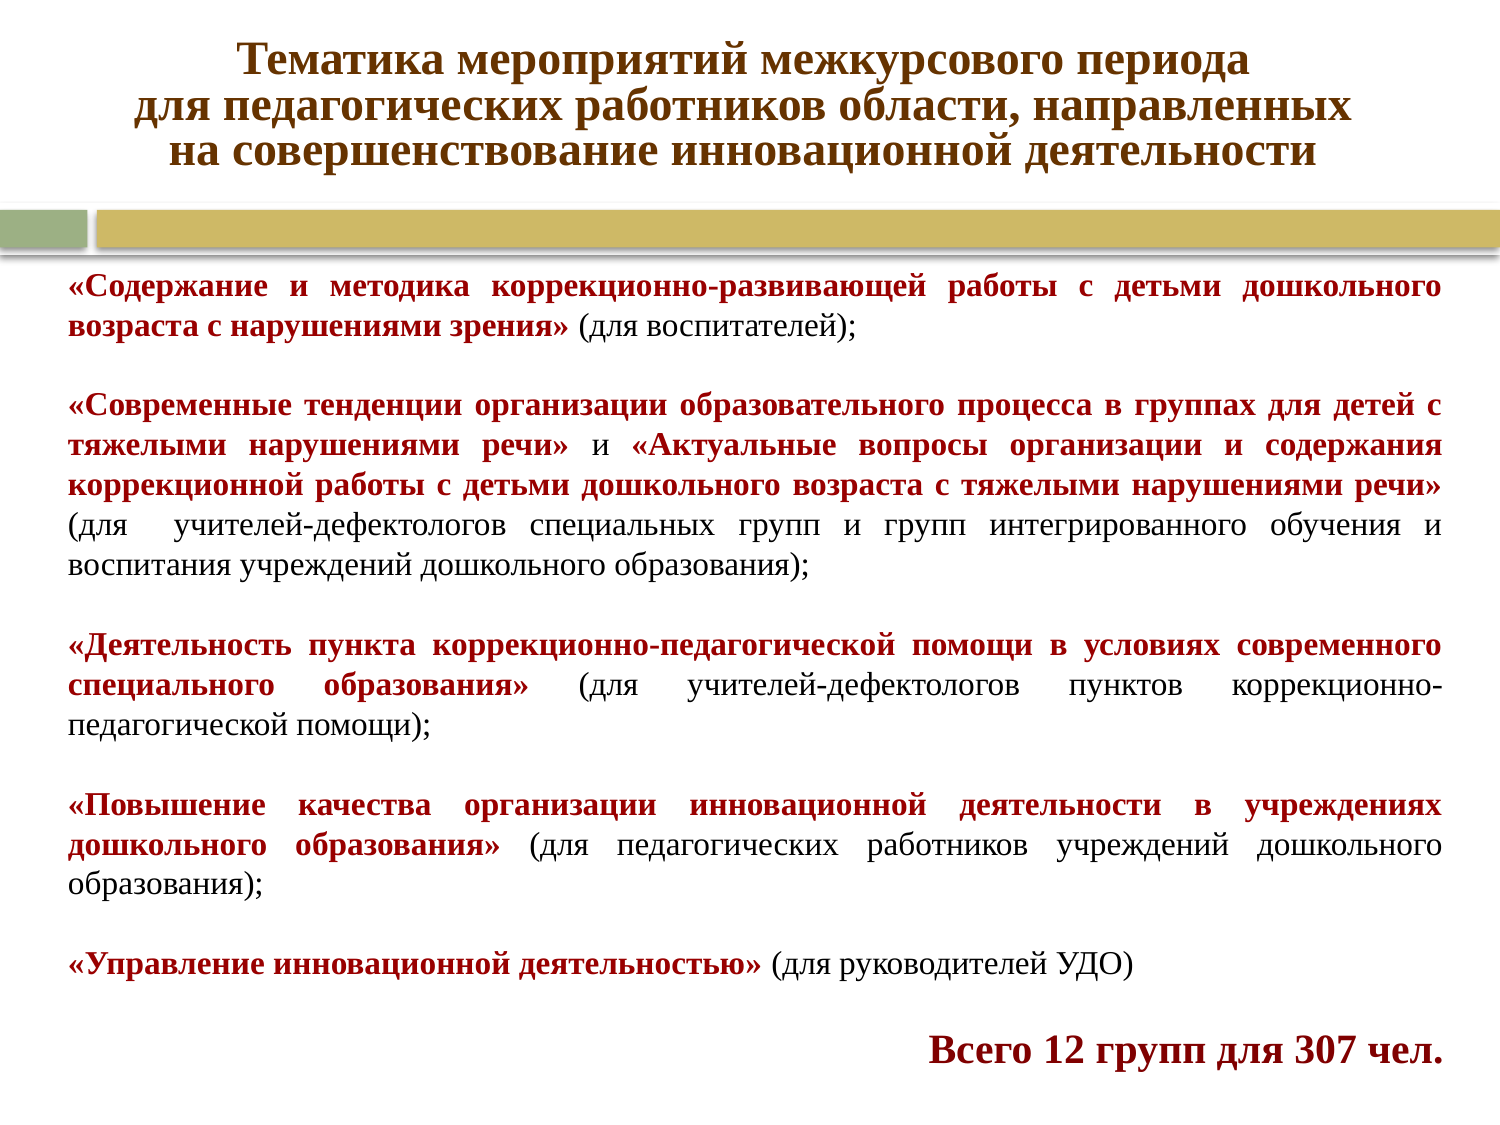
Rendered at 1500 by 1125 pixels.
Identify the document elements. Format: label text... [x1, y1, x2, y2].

text_box «Содержание и методика коррекционно-развивающей работы с детьми дошкольного возраста с нарушениями зрения» (для воспитателей); «Современные тенденции организации образовательного процесса в группах для детей с тяжелыми нарушениями речи» и «Актуальные вопросы организации и содержания коррекционной работы с детьми дошкольного возраста с тяжелыми нарушениями речи» (для учителей-дефектологов специальных групп и групп интегрированного обучения и воспитания учреждений дошкольного образования); «Деятельность пункта коррекционно-педагогической помощи в условиях современного специального образования» (для учителей-дефектологов пунктов коррекционно-педагогической помощи); «Повышение качества организации инновационной деятельности в учреждениях дошкольного образования» (для педагогических работников учреждений дошкольного образования); «Управление инновационной деятельностью» (для руководителей УДО) Всего 12 групп для 307 чел. [53, 255, 1459, 1079]
text_box Тематика мероприятий межкурсового периода для педагогических работников области, направленных на совершенствование инновационной деятельности [0, 30, 1500, 183]
